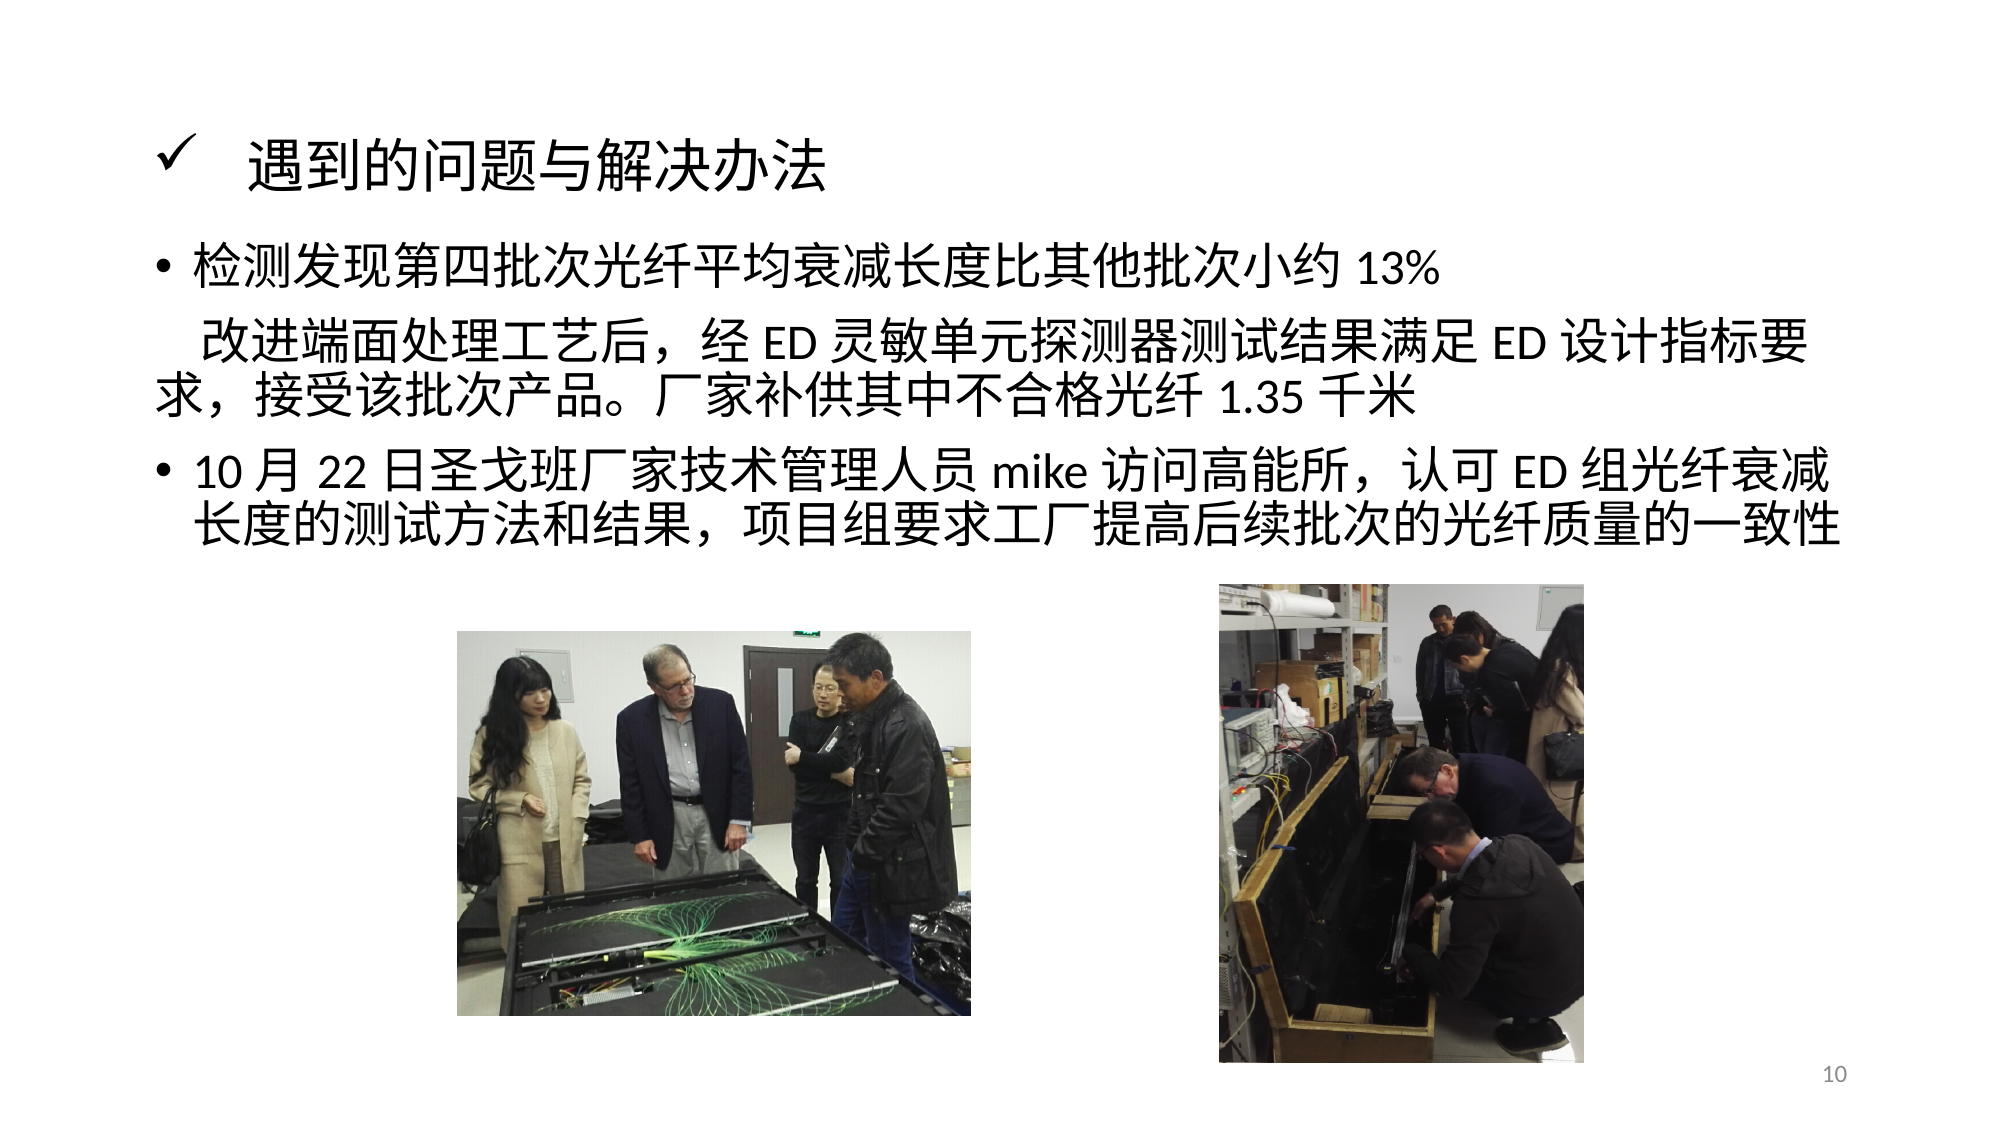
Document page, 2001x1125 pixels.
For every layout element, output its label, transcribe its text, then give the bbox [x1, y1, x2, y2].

slide_number 10 [1412, 1042, 1863, 1103]
picture [457, 631, 971, 1016]
title 遇到的问题与解决办法 [137, 59, 1863, 278]
picture [1219, 584, 1584, 1063]
list 检测发现第四批次光纤平均衰减长度比其他批次小约13% 改进端面处理工艺后，经ED灵敏单元探测器测试结果满足ED设计指标要求，接受该批次产品。厂家补供其中不合格光纤1.35千米 10月22日圣戈班厂家技术管理人员mike访问高能所，认可ED组光纤衰减长度的测试方法和结果，项目组要求工厂提高后续批次的光纤质量的一致性 [139, 233, 1865, 948]
